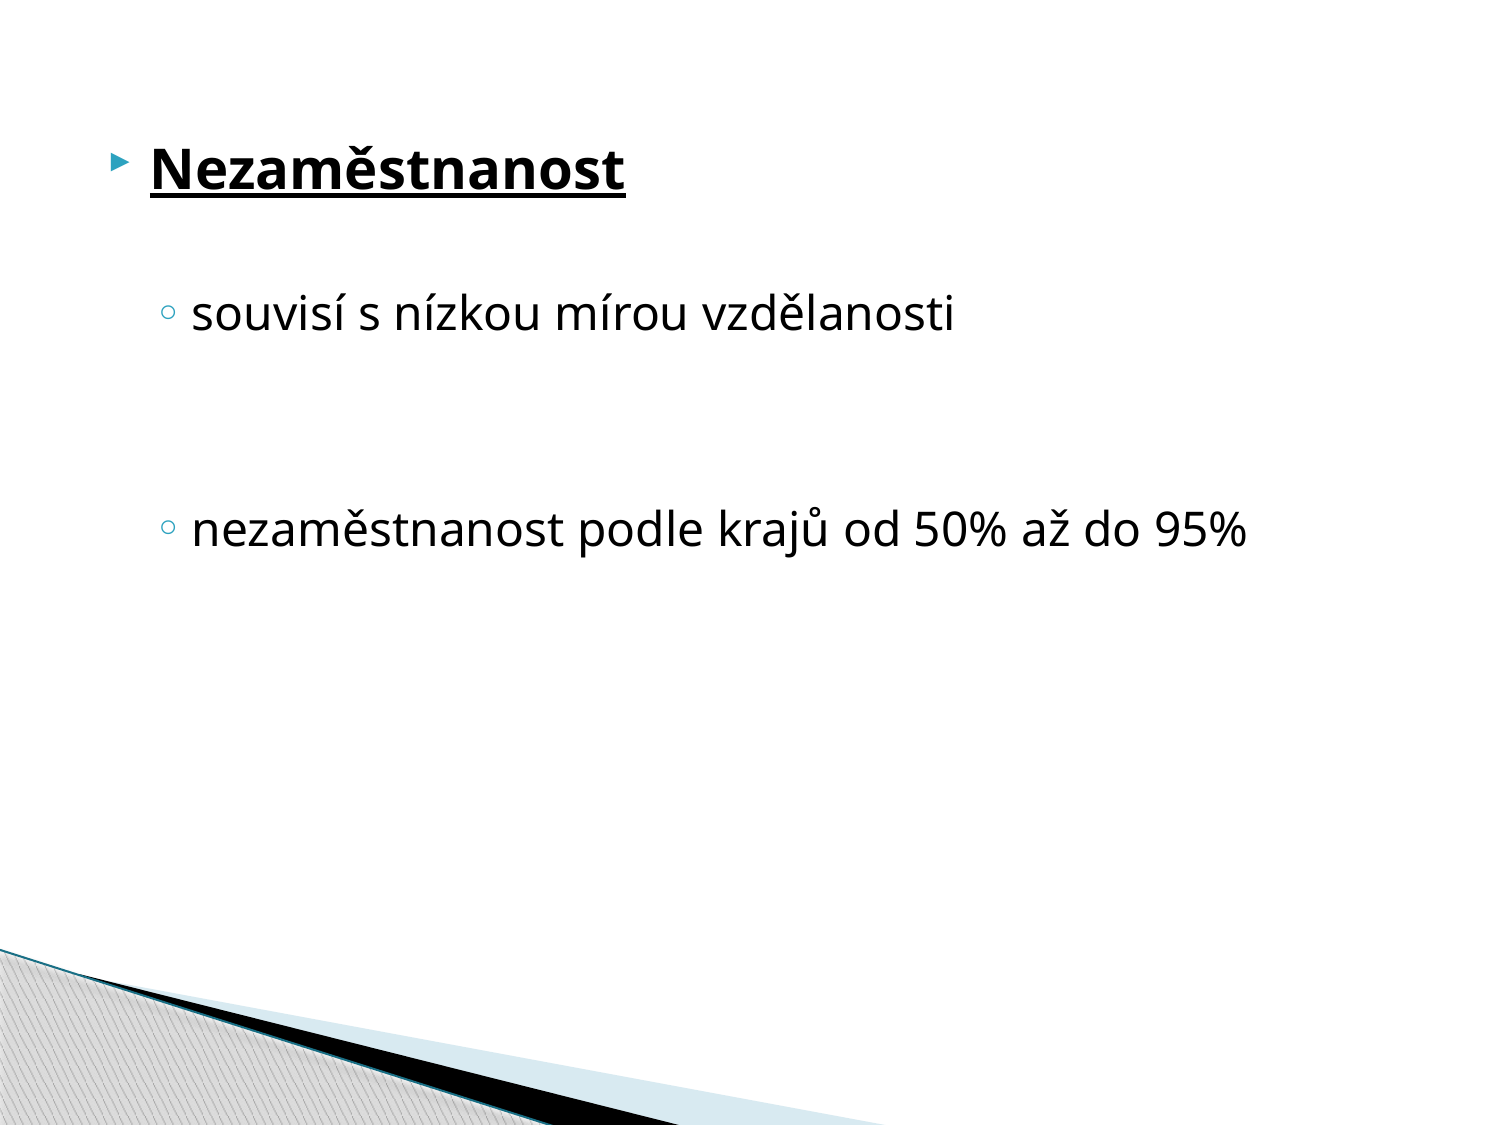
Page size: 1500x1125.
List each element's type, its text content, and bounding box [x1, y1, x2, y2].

list Nezaměstnanost souvisí s nízkou mírou vzdělanosti nezaměstnanost podle krajů od 50% až do 95% [75, 125, 1425, 1005]
